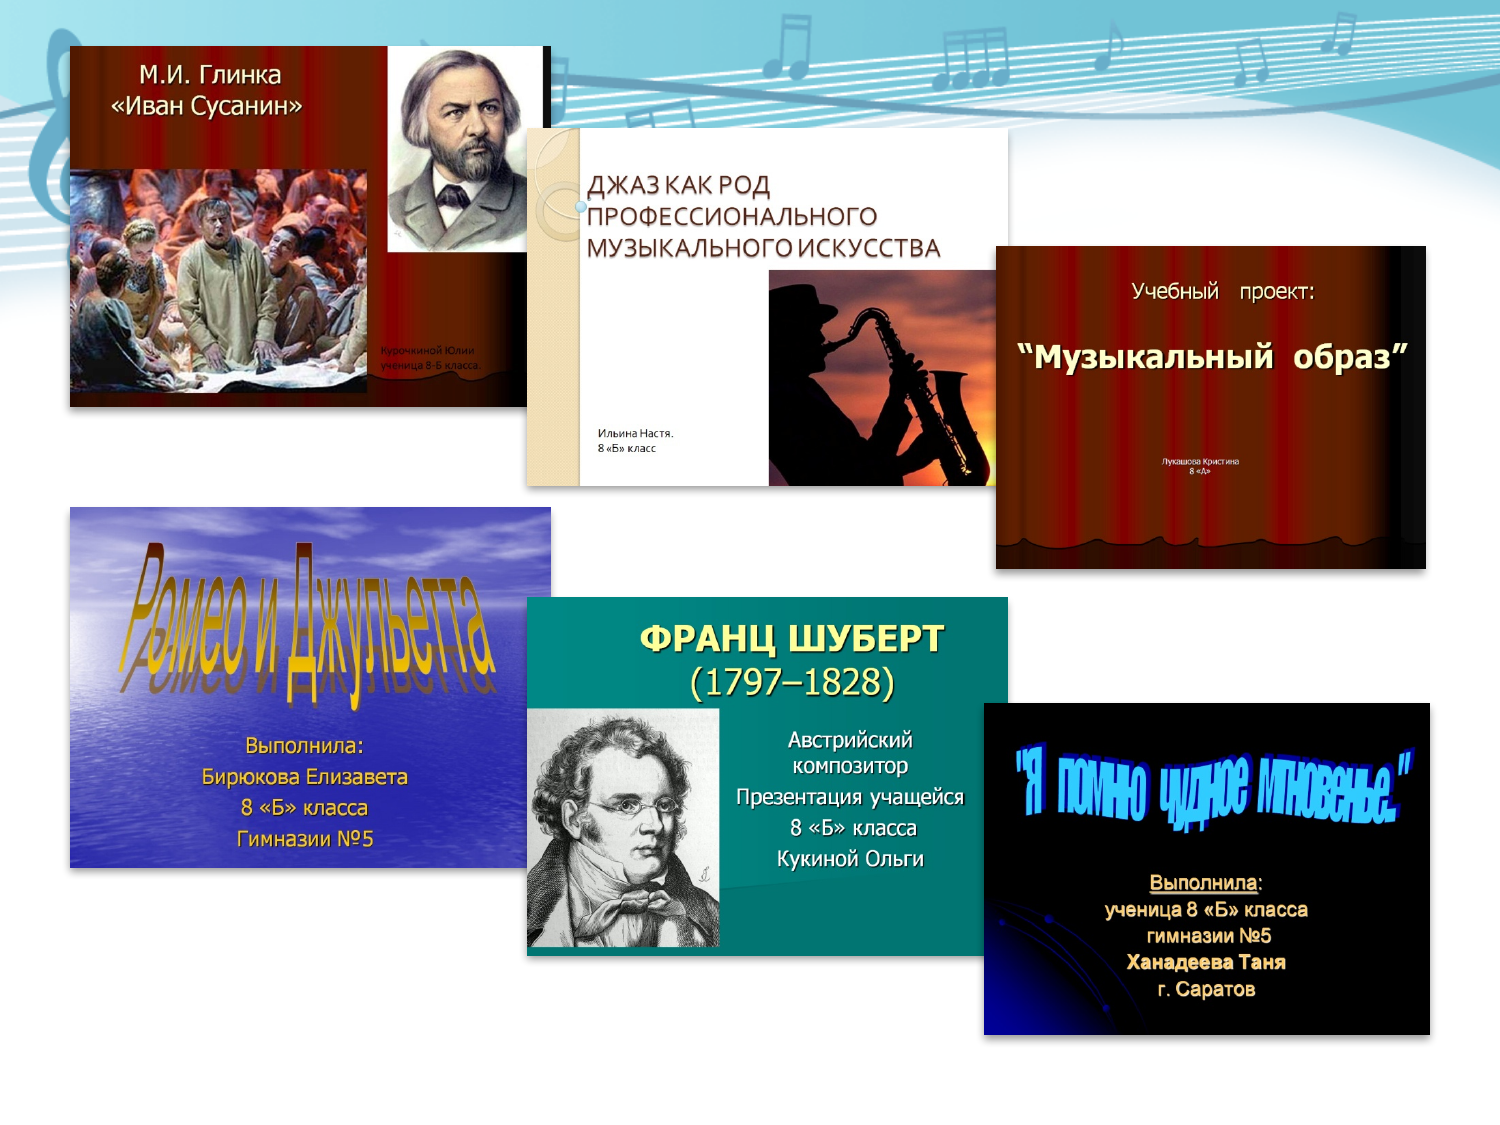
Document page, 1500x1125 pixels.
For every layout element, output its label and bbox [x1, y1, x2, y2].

list [69, 46, 552, 407]
picture [0, 0, 1500, 1125]
